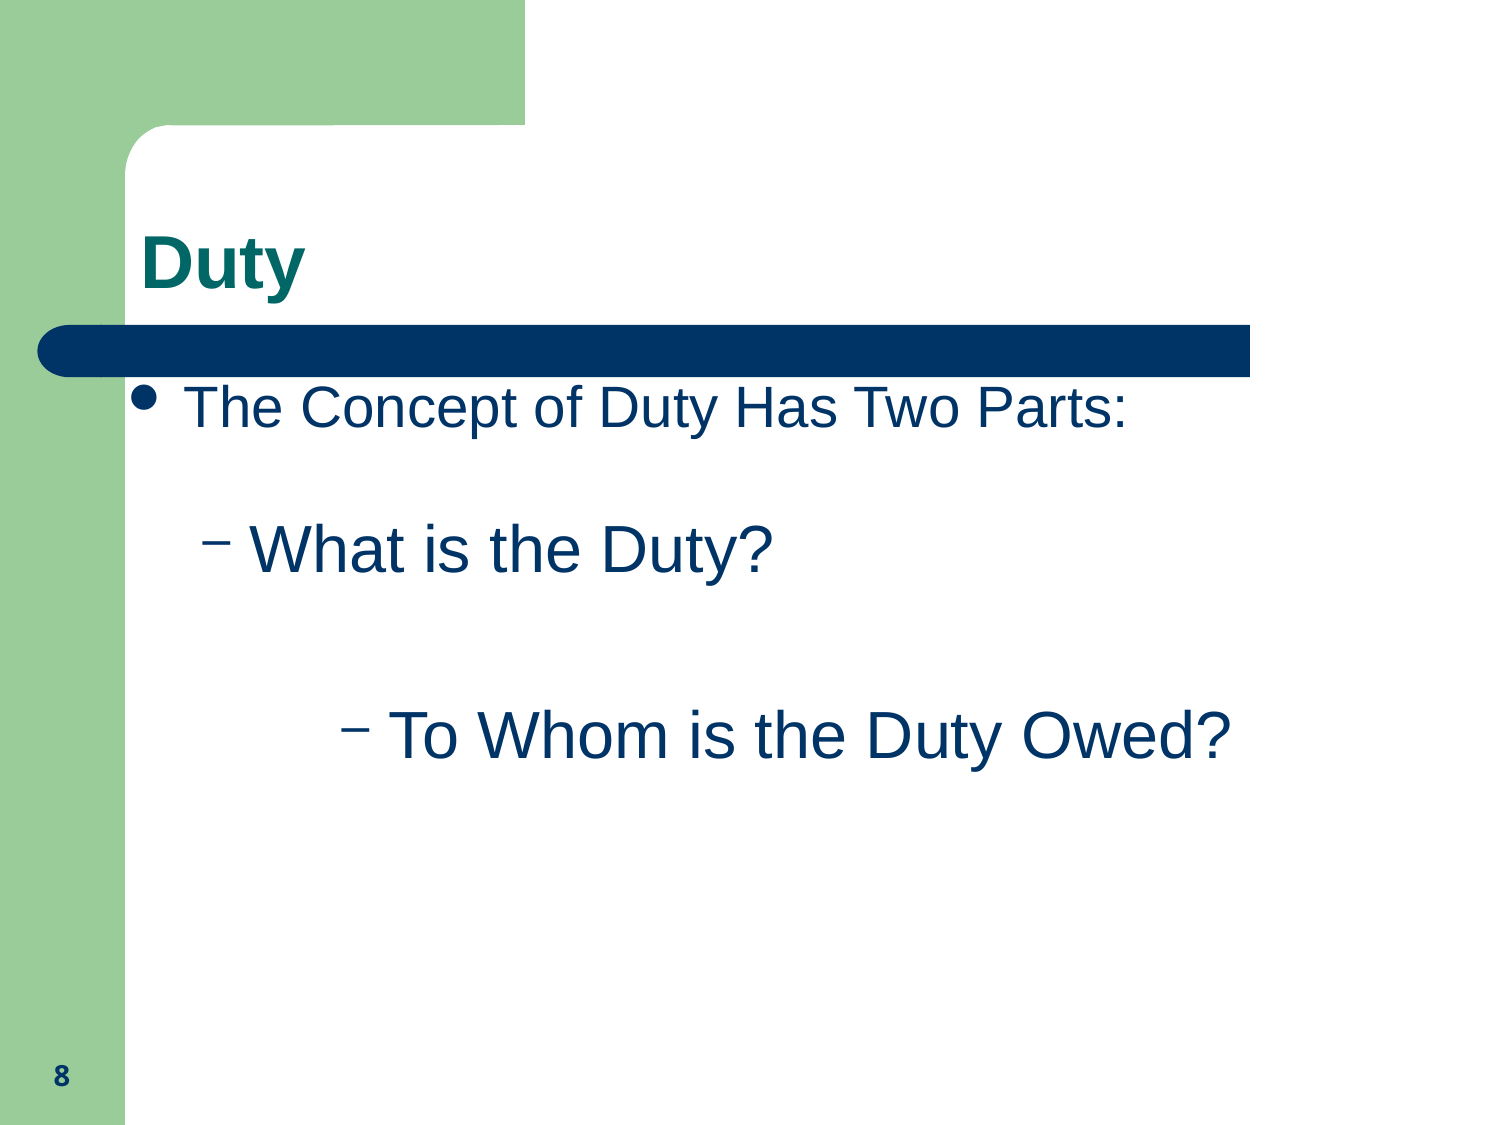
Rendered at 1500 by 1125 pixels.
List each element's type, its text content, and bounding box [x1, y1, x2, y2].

title Duty [125, 125, 1425, 313]
slide_number 8 [13, 1023, 111, 1105]
list The Concept of Duty Has Two Parts: What is the Duty? To Whom is the Duty Owed? [112, 375, 1388, 1000]
